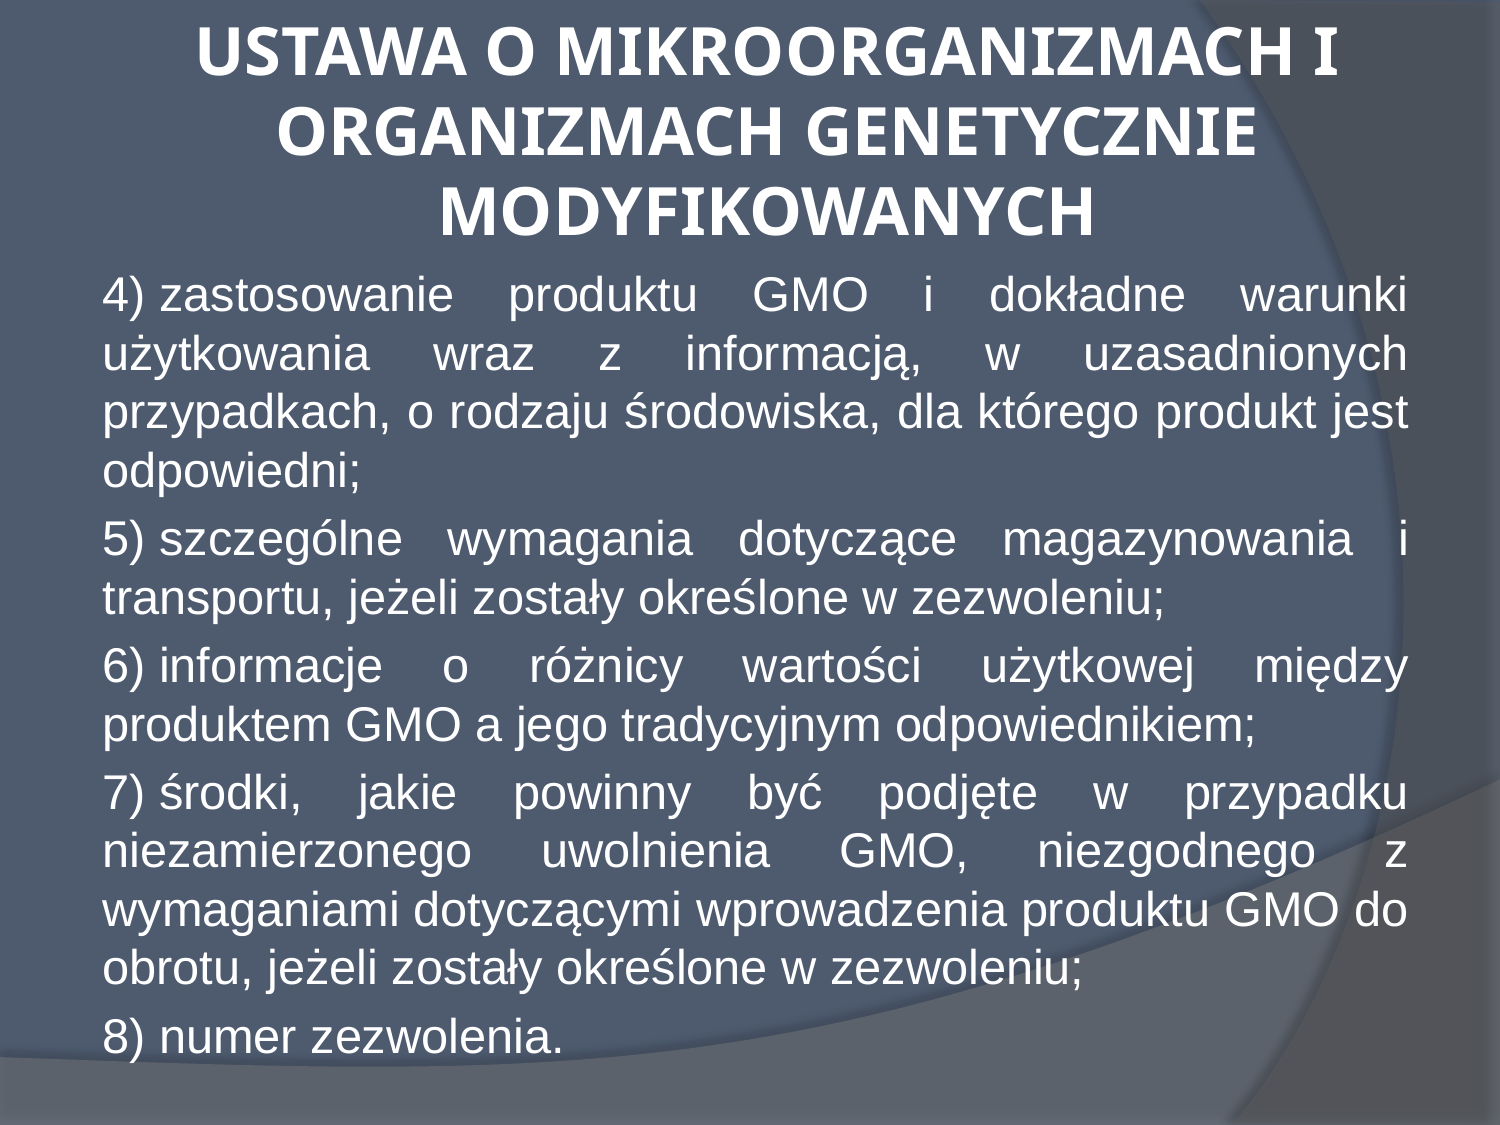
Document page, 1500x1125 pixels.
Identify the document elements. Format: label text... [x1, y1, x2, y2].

list 4) zastosowanie produktu GMO i dokładne warunki użytkowania wraz z informacją, w uzasadnionych przypadkach, o rodzaju środowiska, dla którego produkt jest odpowiedni; 5) szczególne wymagania dotyczące magazynowania i transportu, jeżeli zostały określone w zezwoleniu; 6) informacje o różnicy wartości użytkowej między produktem GMO a jego tradycyjnym odpowiednikiem; 7) środki, jakie powinny być podjęte w przypadku niezamierzonego uwolnienia GMO, niezgodnego z wymaganiami dotyczącymi wprowadzenia produktu GMO do obrotu, jeżeli zostały określone w zezwoleniu; 8) numer zezwolenia. [76, 255, 1424, 1071]
title USTAWA O MIKROORGANIZMACH I ORGANIZMACH GENETYCZNIE MODYFIKOWANYCH [35, 35, 1500, 223]
